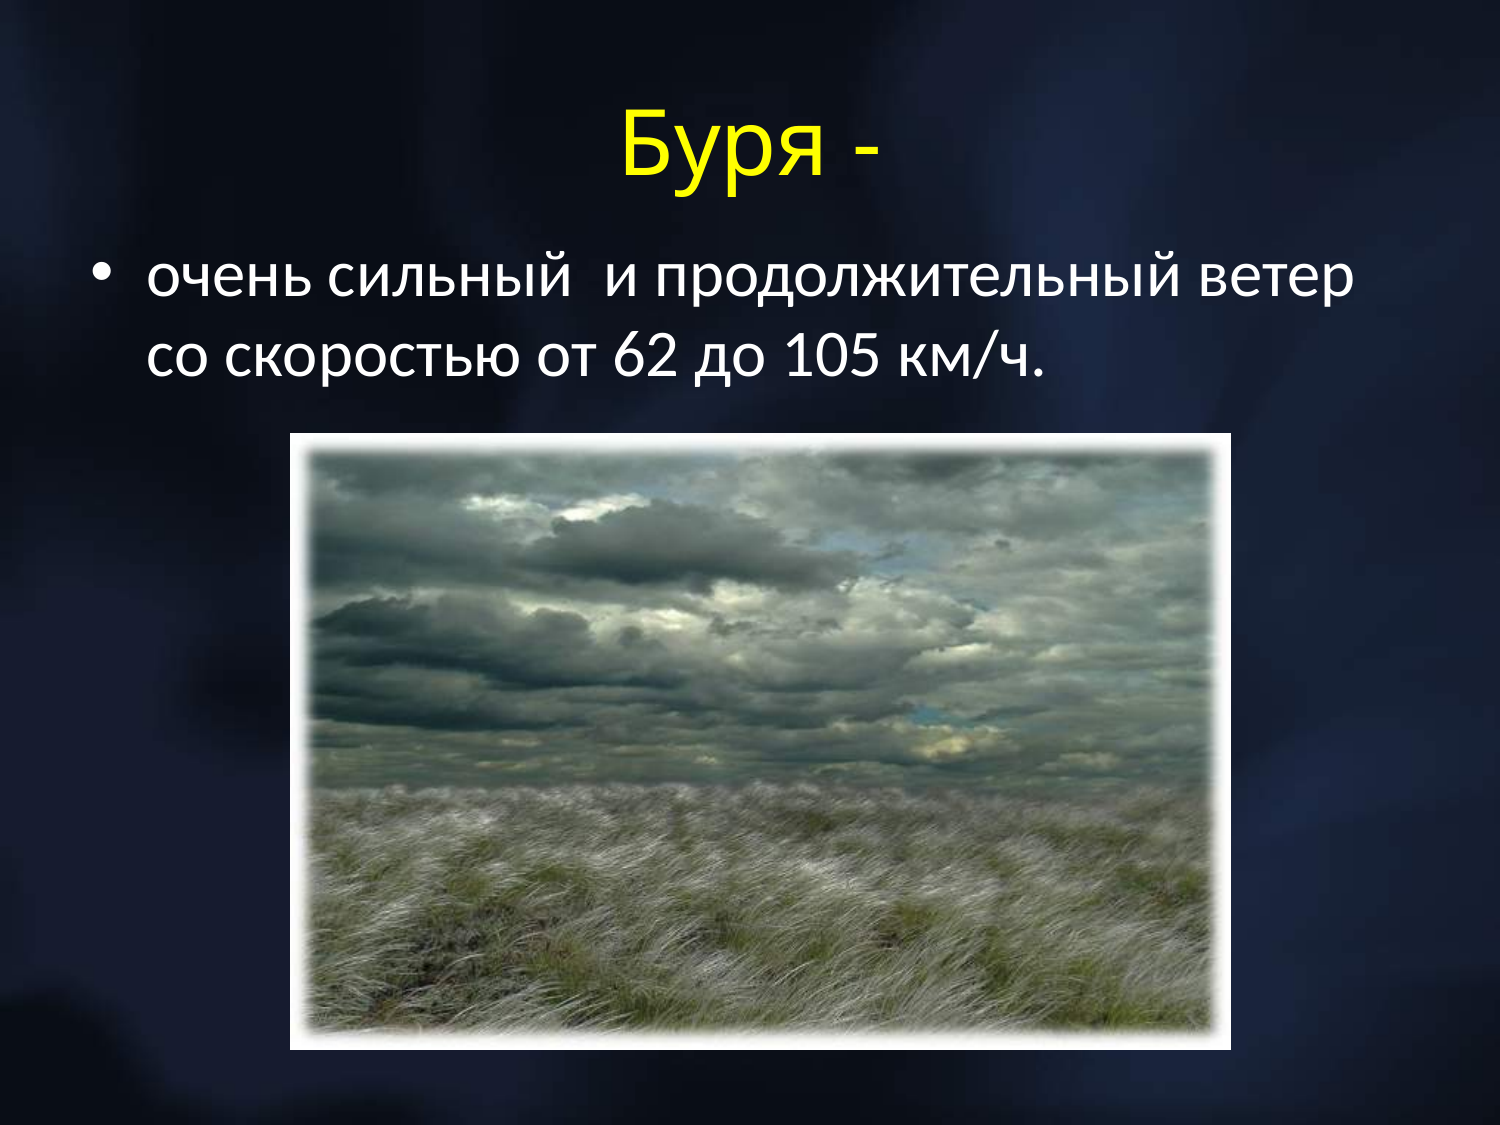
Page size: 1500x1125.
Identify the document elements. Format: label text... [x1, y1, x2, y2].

picture [0, 0, 1500, 1125]
list очень сильный и продолжительный ветер со скоростью от 62 до 105 км/ч. [75, 222, 1425, 966]
title Буря - [75, 45, 1425, 222]
